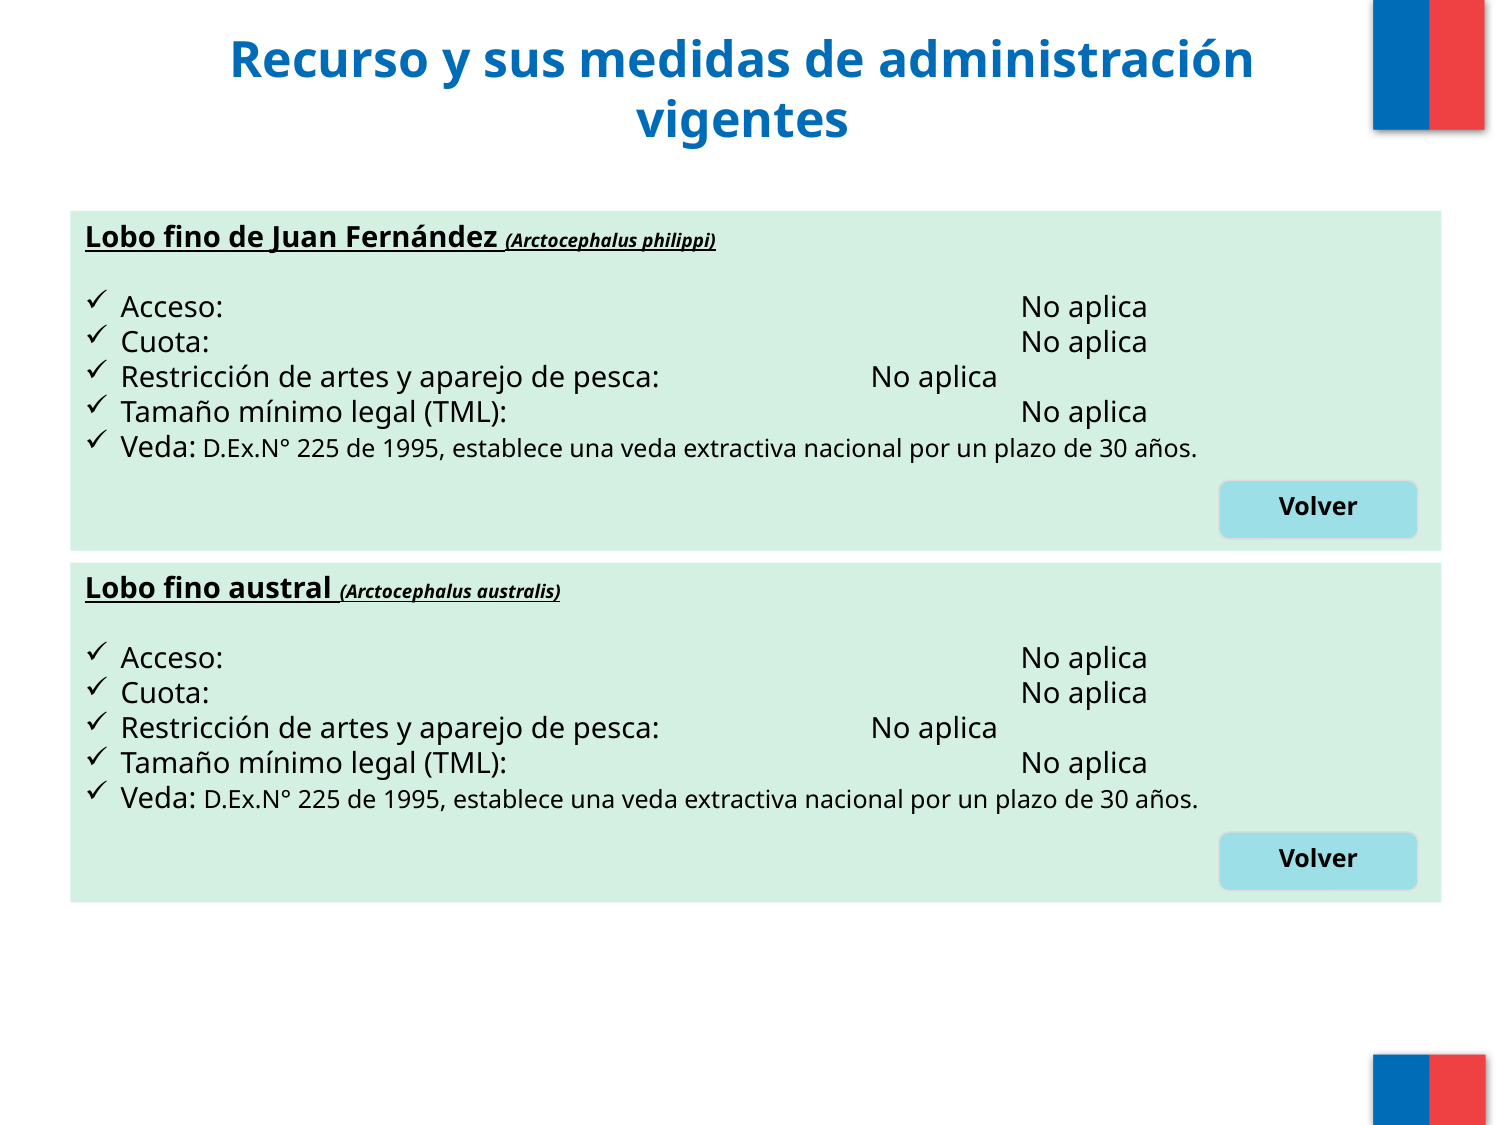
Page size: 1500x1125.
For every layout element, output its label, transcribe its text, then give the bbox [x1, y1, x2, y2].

text_box Lobo fino austral (Arctocephalus australis) Acceso: No aplica Cuota: No aplica Restricción de artes y aparejo de pesca: No aplica Tamaño mínimo legal (TML): No aplica Veda: D.Ex.N° 225 de 1995, establece una veda extractiva nacional por un plazo de 30 años. [70, 562, 1442, 903]
text_box Volver [1218, 831, 1418, 891]
text_box Volver [1218, 480, 1418, 539]
text_box Lobo fino de Juan Fernández (Arctocephalus philippi) Acceso: No aplica Cuota: No aplica Restricción de artes y aparejo de pesca: No aplica Tamaño mínimo legal (TML): No aplica Veda: D.Ex.N° 225 de 1995, establece una veda extractiva nacional por un plazo de 30 años. [70, 210, 1442, 551]
picture [0, 0, 1500, 1125]
title Recurso y sus medidas de administración vigentes [105, 11, 1381, 165]
